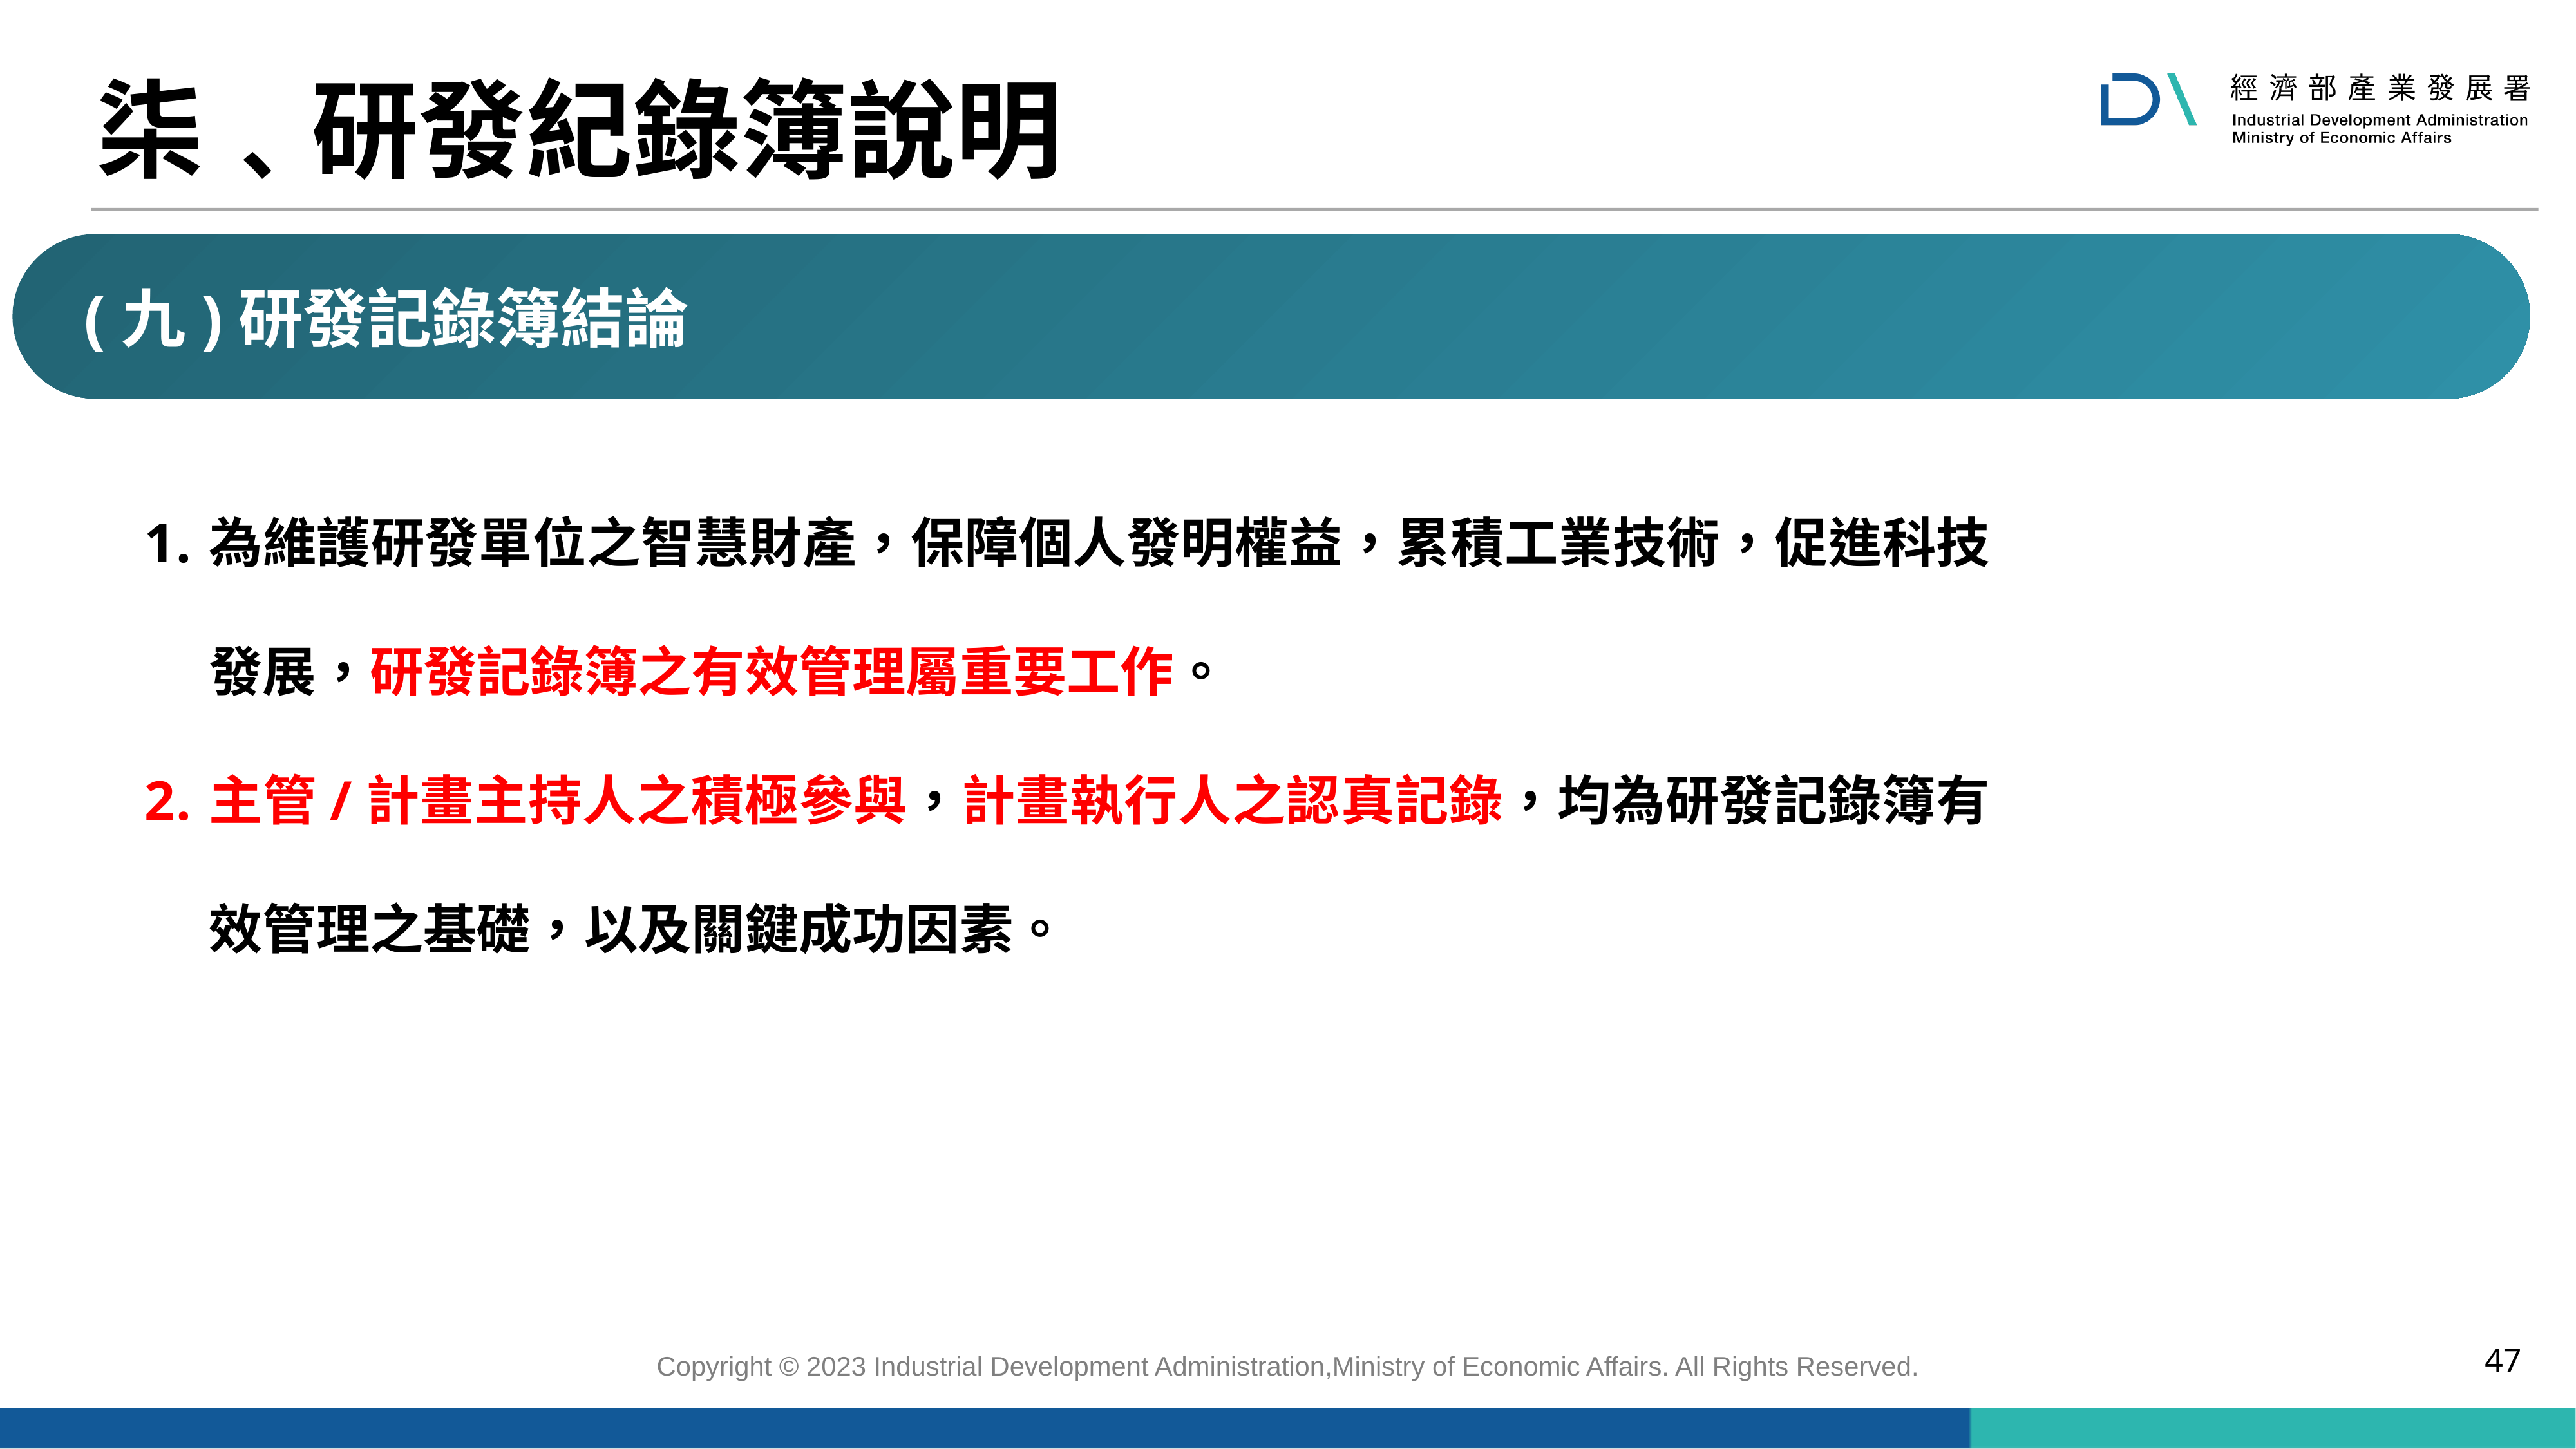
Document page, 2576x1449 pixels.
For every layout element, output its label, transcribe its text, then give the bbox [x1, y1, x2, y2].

text_box Copyright © 2023 Industrial Development Administration,Ministry of Economic Affairs. All Rights Reserved. [576, 1344, 2000, 1387]
text_box (九)研發記錄簿結論 [11, 232, 2532, 401]
text_box 為維護研發單位之智慧財產，保障個人發明權益，累積工業技術，促進科技發展，研發記錄簿之有效管理屬重要工作。 主管/計畫主持人之積極參與，計畫執行人之認真記錄，均為研發記錄簿有效管理之基礎，以及關鍵成功因素。 [135, 439, 2000, 965]
text_box 柒﹑研發紀錄簿說明 [91, 57, 1444, 196]
picture [2101, 73, 2530, 146]
slide_number 47 [2477, 1334, 2530, 1389]
picture [0, 1408, 2576, 1449]
